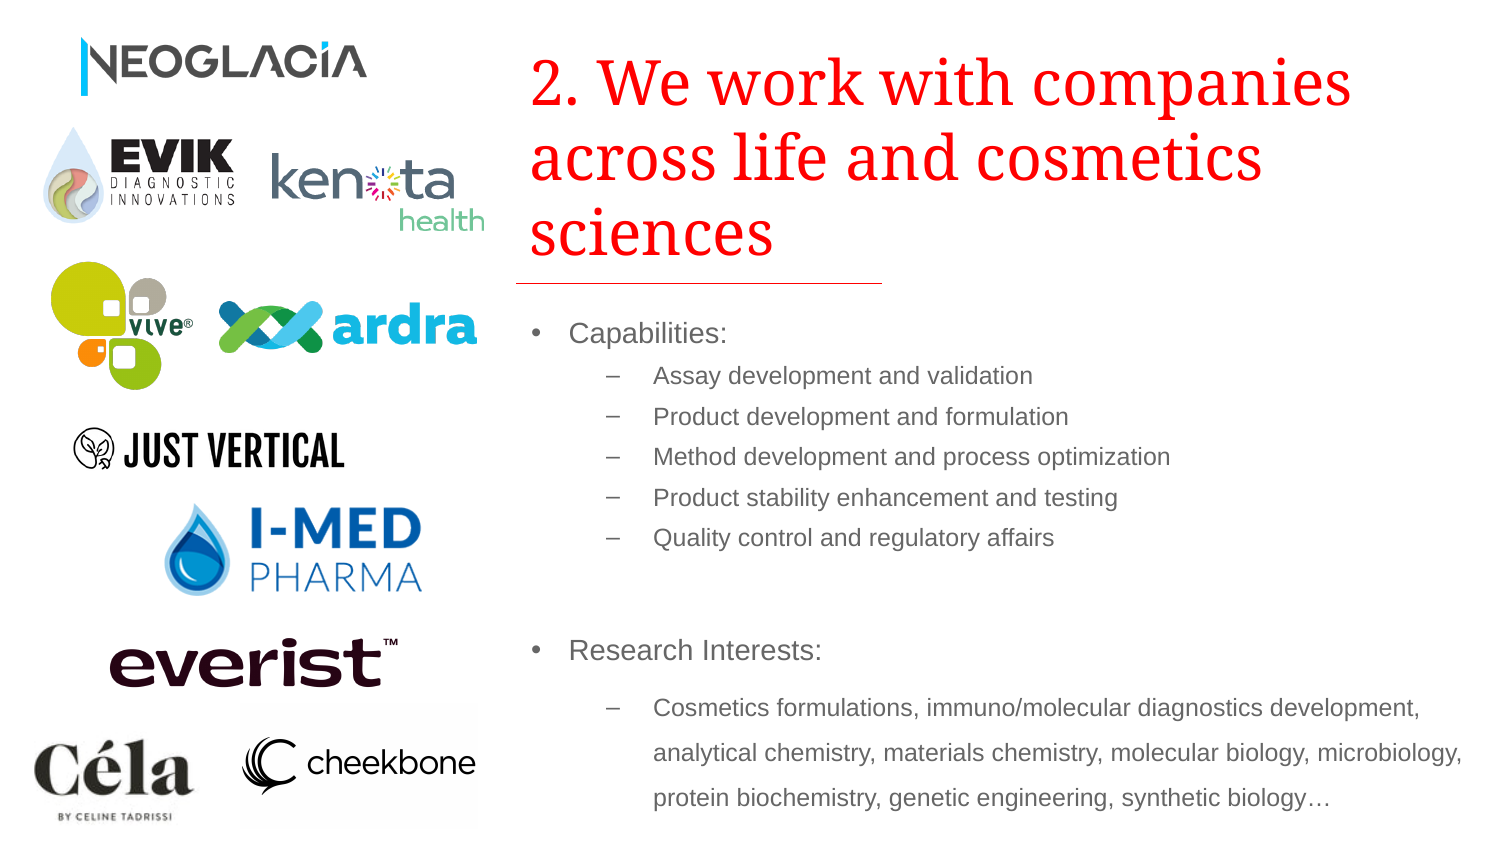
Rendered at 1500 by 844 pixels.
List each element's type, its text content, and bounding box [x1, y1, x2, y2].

picture [39, 253, 204, 405]
list Capabilities: Assay development and validation Product development and formulation Method development and process optimization Product stability enhancement and testing Quality control and regulatory affairs Research Interests: Cosmetics formulations, immuno/molecular diagnostics development, analytical chemistry, materials chemistry, molecular biology, microbiology, protein biochemistry, genetic engineering, synthetic biology… [531, 314, 1475, 718]
picture [38, 122, 255, 226]
picture [272, 153, 484, 231]
picture [164, 502, 422, 596]
picture [24, 731, 206, 829]
title 2. We work with companies across life and cosmetics sciences [514, 7, 1474, 269]
picture [81, 37, 367, 97]
picture [240, 703, 478, 829]
picture [59, 411, 357, 485]
picture [104, 636, 403, 689]
picture [219, 301, 477, 354]
